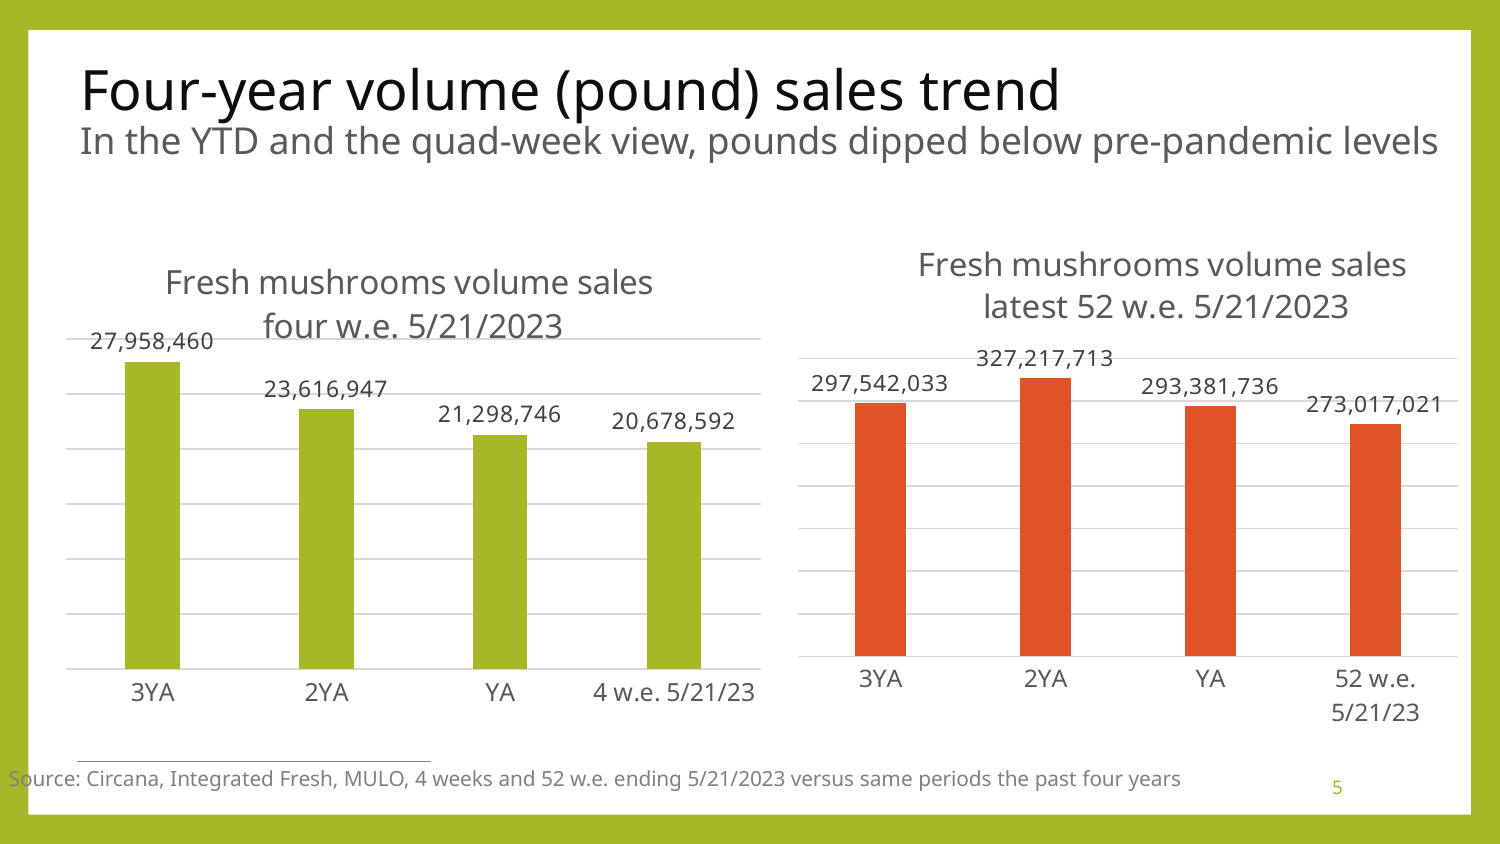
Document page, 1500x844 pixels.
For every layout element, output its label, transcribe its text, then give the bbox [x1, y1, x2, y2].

chart [796, 232, 1459, 730]
text_box Source: Circana, Integrated Fresh, MULO, 4 weeks and 52 w.e. ending 5/21/2023 versus same periods the past four years [0, 757, 1196, 798]
title Four-year volume (pound) sales trend In the YTD and the quad-week view, pounds dipped below pre-pandemic levels [64, 53, 1459, 172]
chart [64, 232, 763, 730]
slide_number 5 [1147, 765, 1358, 811]
